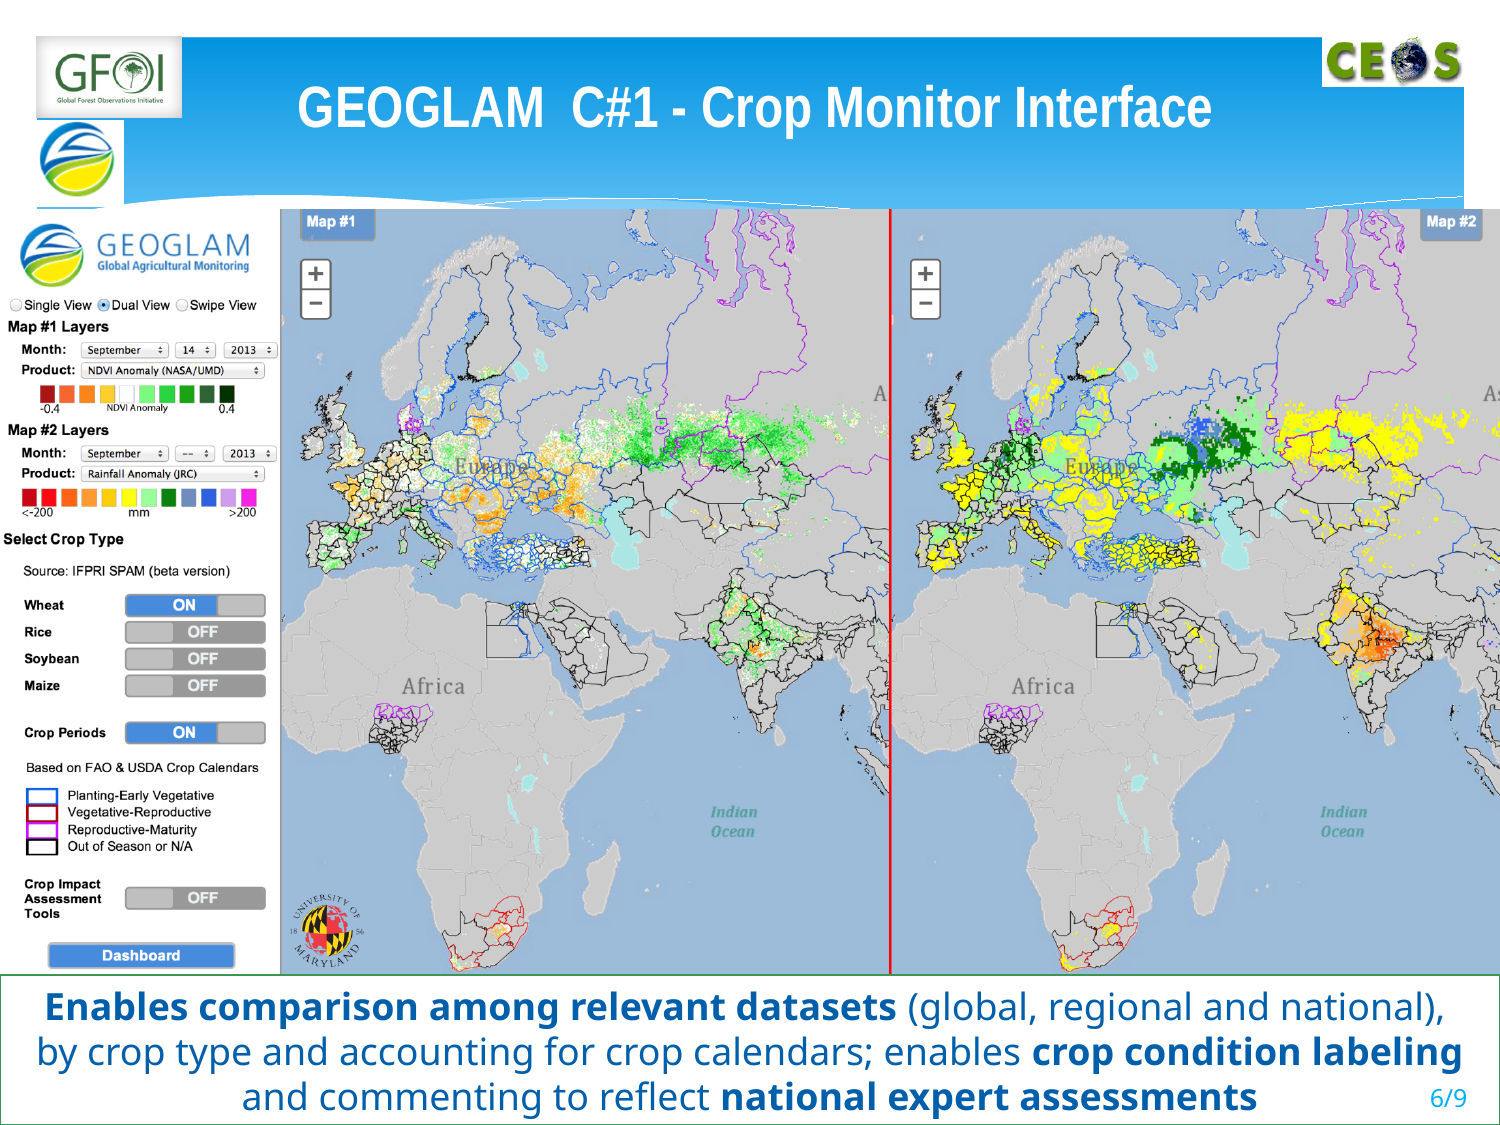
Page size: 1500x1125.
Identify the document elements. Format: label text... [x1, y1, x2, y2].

picture [37, 120, 124, 207]
text_box [357, 45, 1500, 136]
text_box Enables comparison among relevant datasets (global, regional and national), by crop type and accounting for crop calendars; enables crop condition labeling and commenting to reflect national expert assessments [0, 1046, 1500, 1125]
picture [1322, 35, 1465, 45]
text_box 6/9 [1376, 1082, 1483, 1118]
picture [36, 36, 182, 118]
title GEOGLAM C#1 - Crop Monitor Interface [171, 56, 1341, 152]
picture [0, 209, 1500, 1036]
